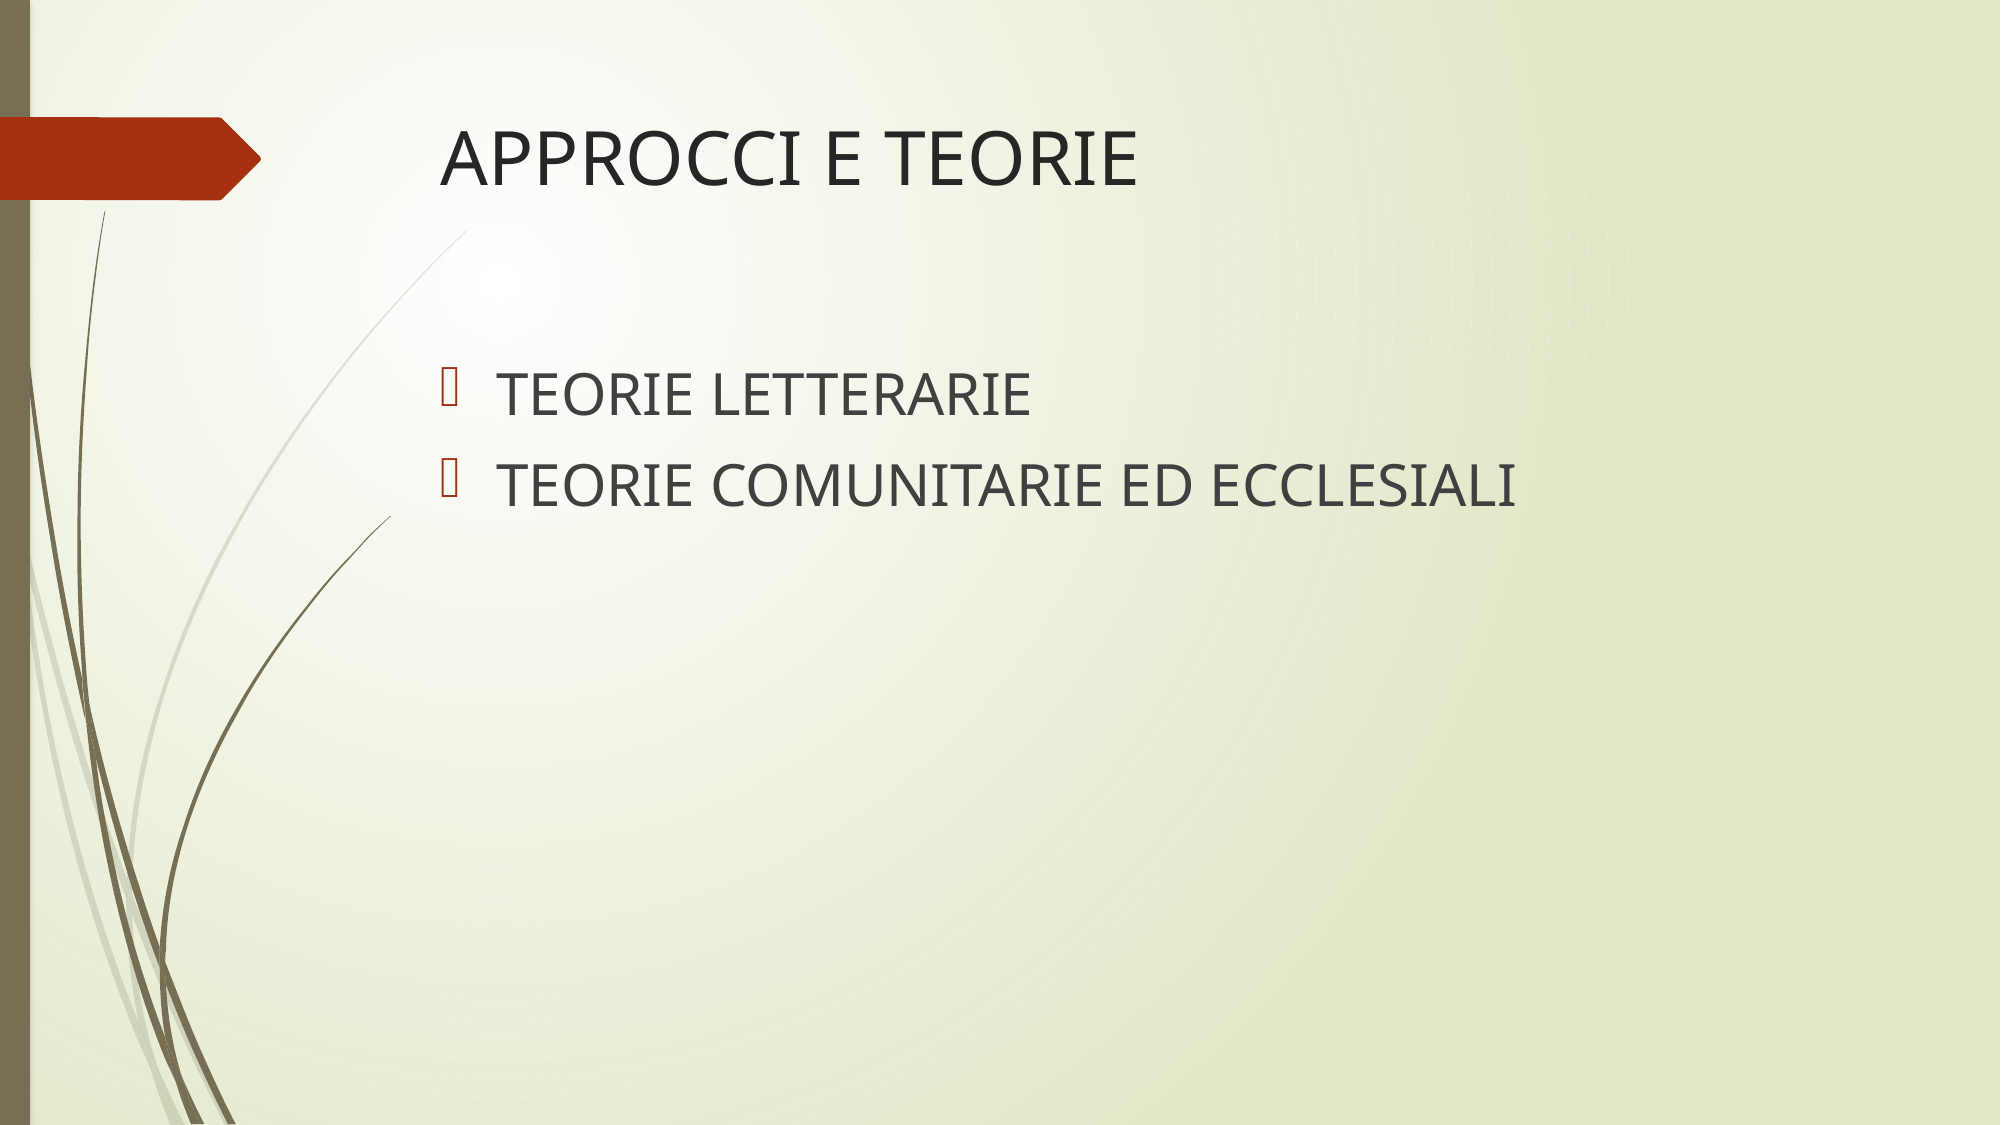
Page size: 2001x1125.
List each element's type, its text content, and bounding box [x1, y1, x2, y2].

list TEORIE LETTERARIE TEORIE COMUNITARIE ED ECCLESIALI [424, 350, 1888, 970]
title APPROCCI E TEORIE [425, 102, 1888, 313]
